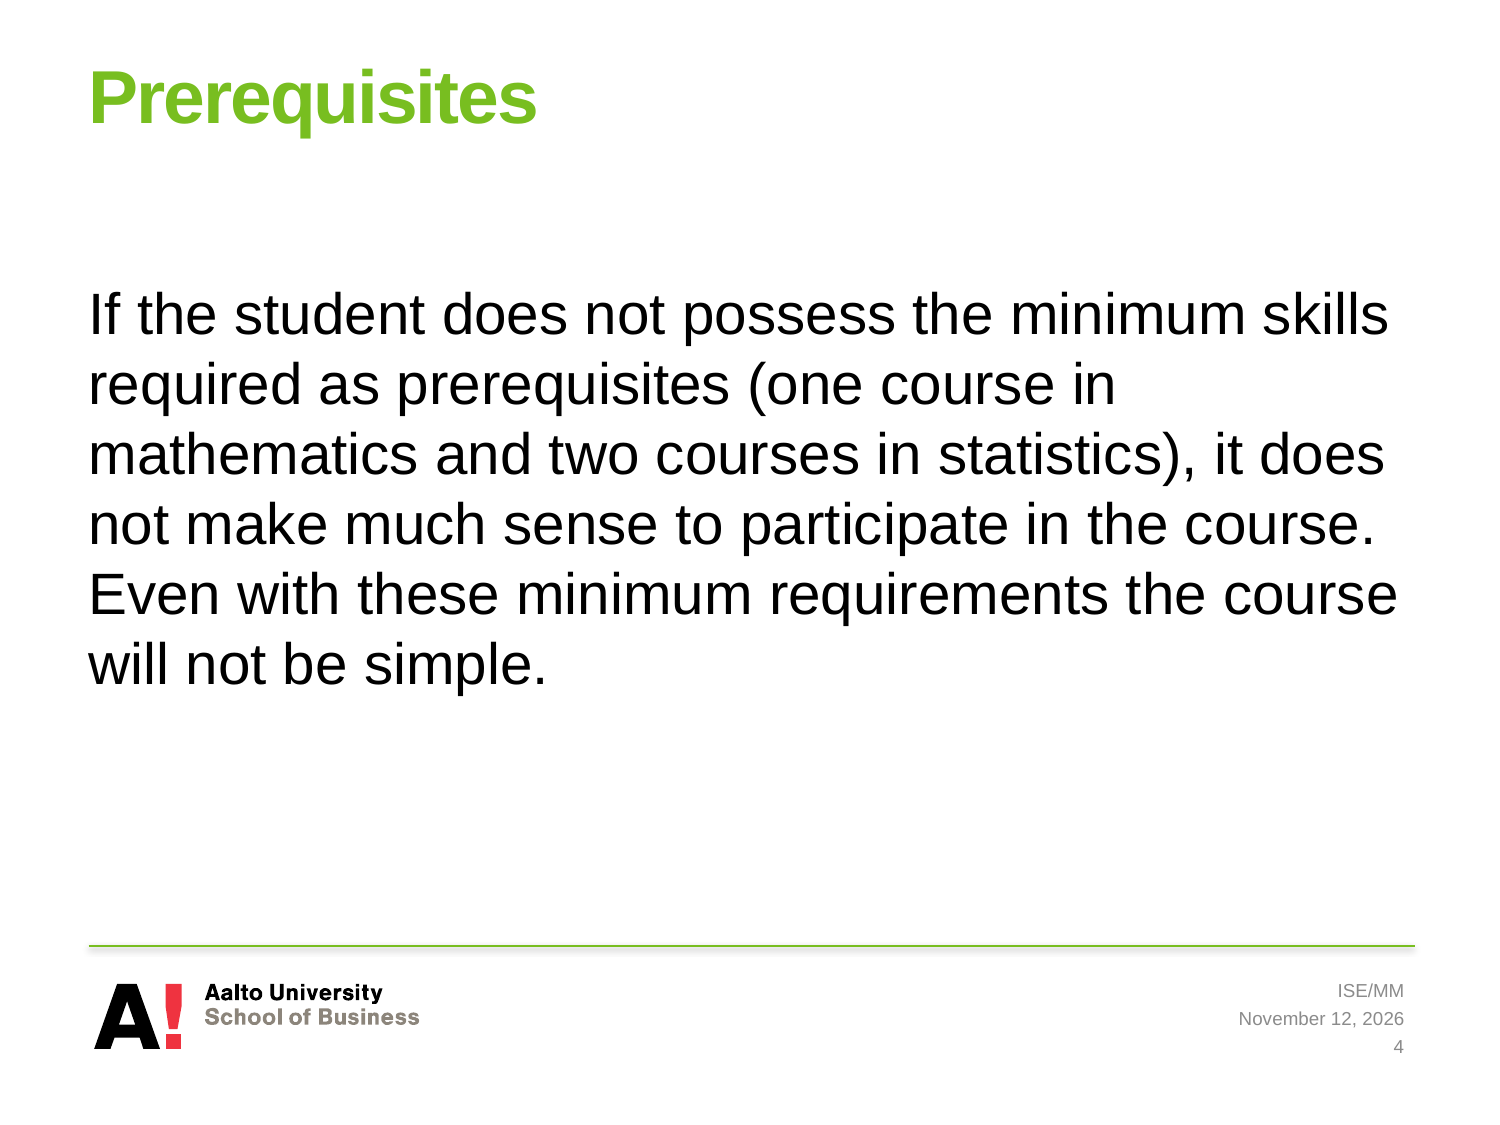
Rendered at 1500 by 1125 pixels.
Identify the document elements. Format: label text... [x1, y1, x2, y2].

slide_number 4 [810, 1033, 1405, 1060]
list If the student does not possess the minimum skills required as prerequisites (one course in mathematics and two courses in statistics), it does not make much sense to participate in the course. Even with these minimum requirements the course will not be simple. [88, 276, 1415, 905]
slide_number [810, 1003, 1405, 1033]
title Prerequisites [88, 62, 1415, 259]
footer ISE/MM [810, 976, 1405, 1003]
